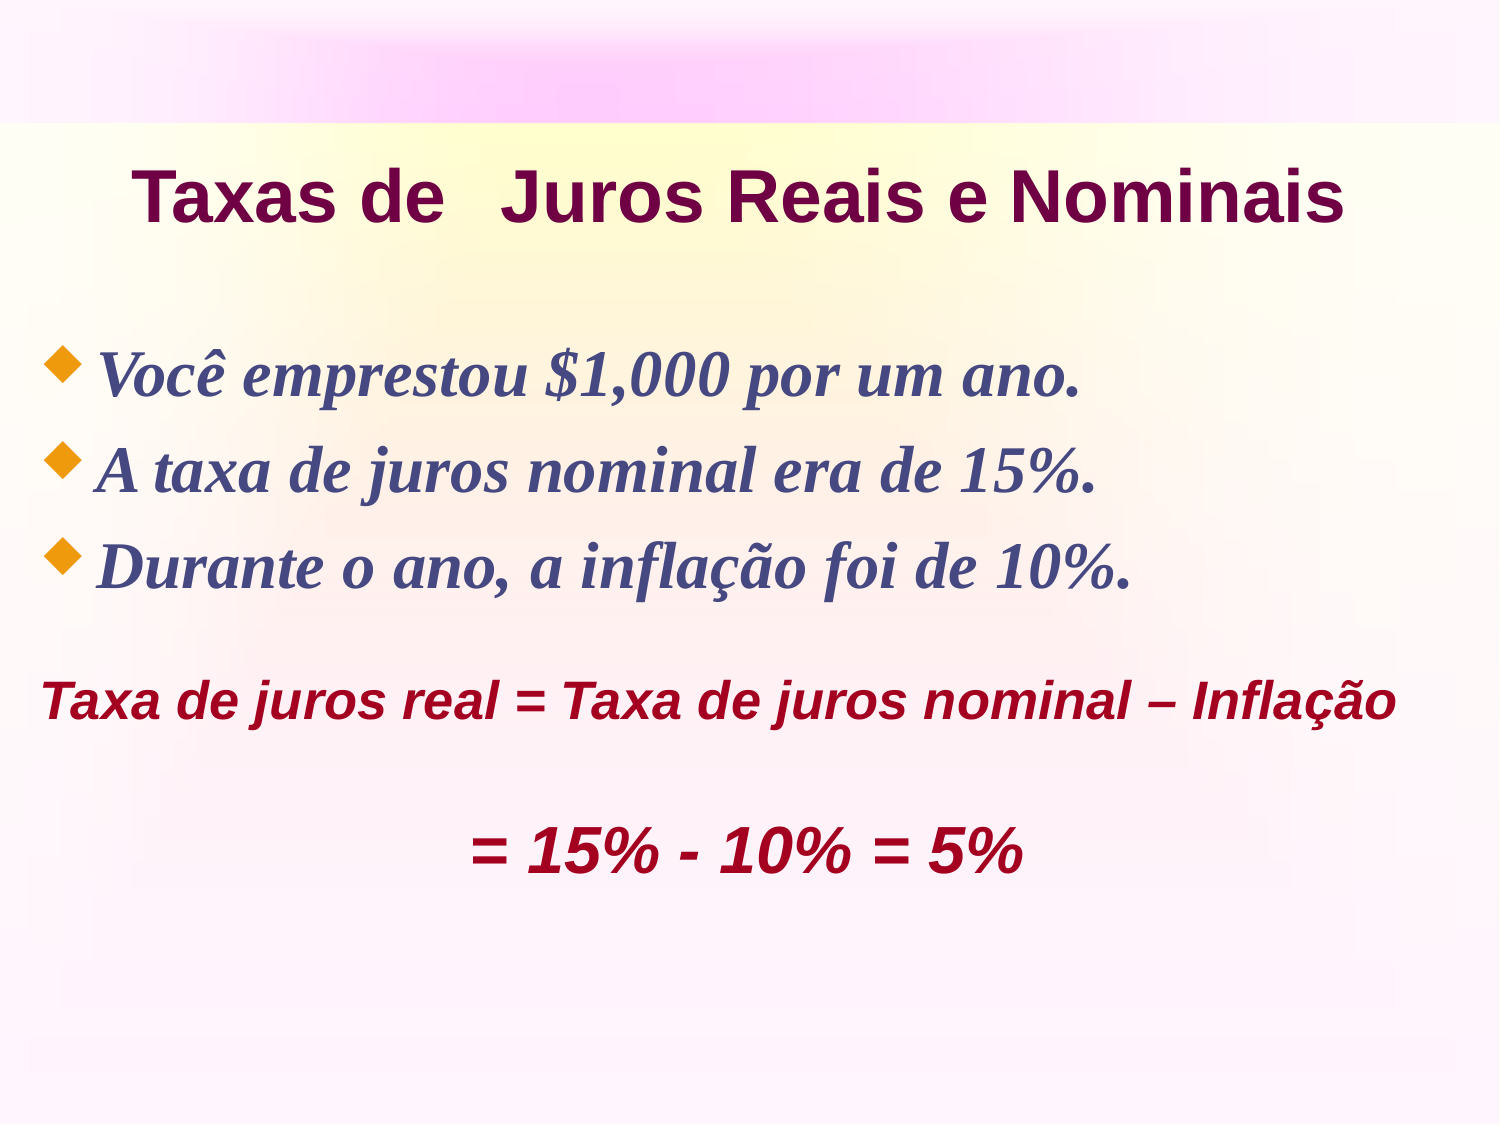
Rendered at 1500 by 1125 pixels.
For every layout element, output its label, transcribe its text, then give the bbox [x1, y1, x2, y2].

text_box Você emprestou $1,000 por um ano. A taxa de juros nominal era de 15%. Durante o ano, a inflação foi de 10%. Taxa de juros real = Taxa de juros nominal – Inflação = 15% - 10% = 5% [37, 330, 1404, 887]
text_box [0, 0, 1500, 1125]
title Taxas de Juros Reais e Nominais [87, 25, 1363, 287]
